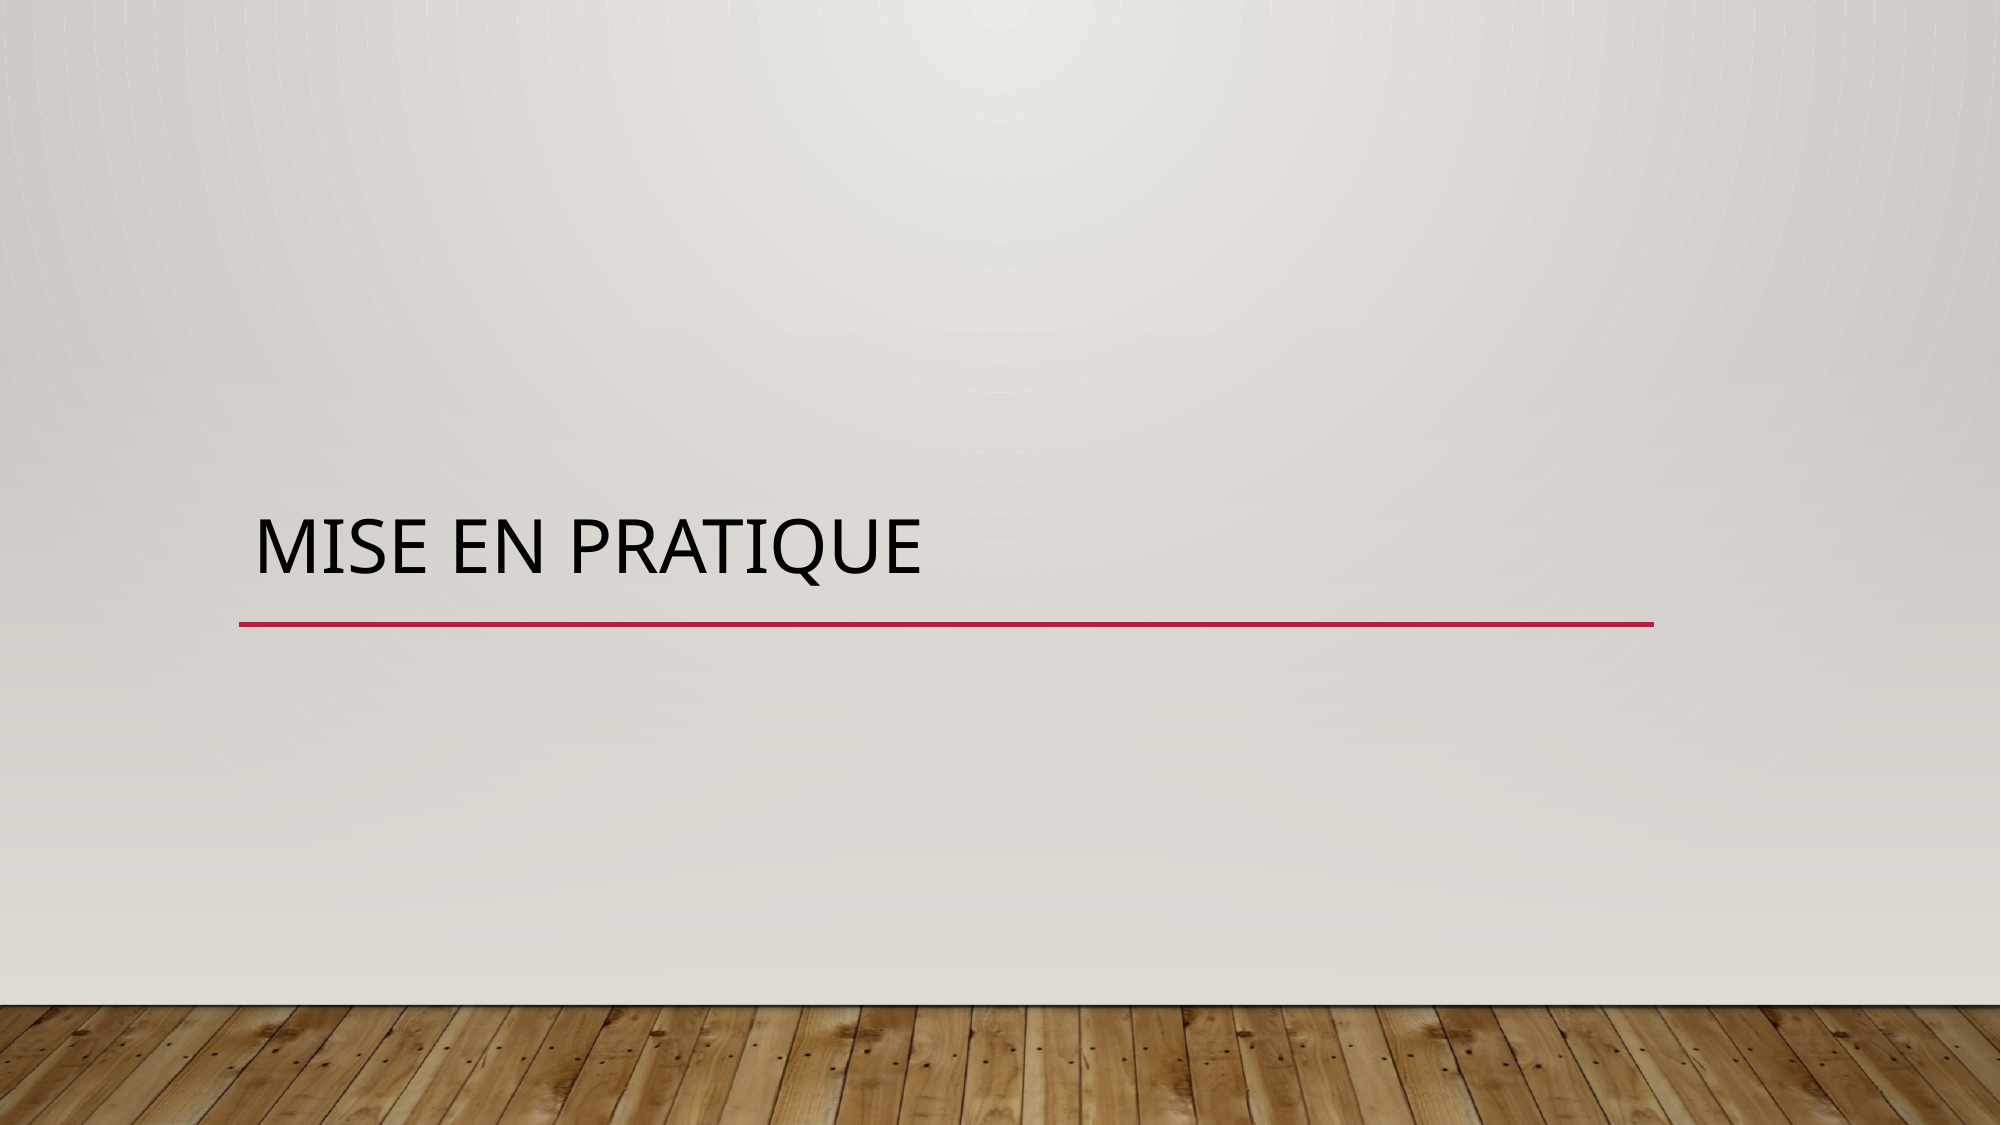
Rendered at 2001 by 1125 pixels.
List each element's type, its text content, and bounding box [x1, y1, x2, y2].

title Mise en pratique [238, 288, 1657, 598]
picture [0, 1005, 2000, 1125]
